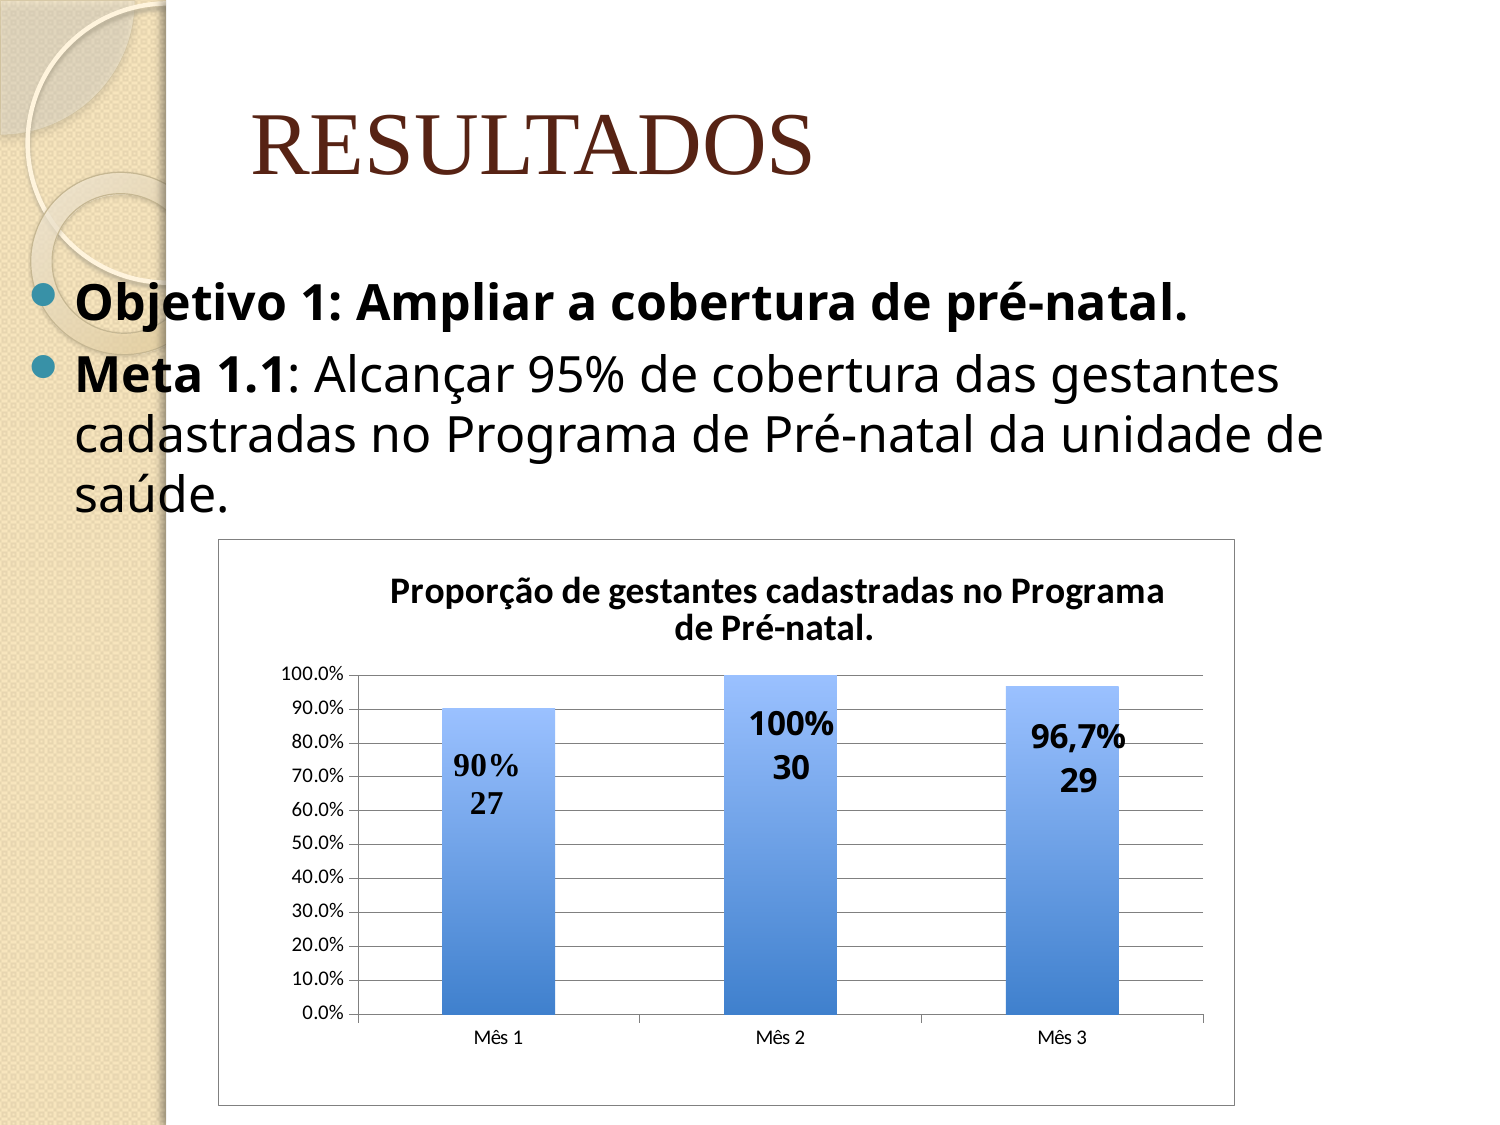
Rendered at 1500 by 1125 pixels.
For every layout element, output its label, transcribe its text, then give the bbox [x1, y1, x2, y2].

list Objetivo 1: Ampliar a cobertura de pré-natal. Meta 1.1: Alcançar 95% de cobertura das gestantes cadastradas no Programa de Pré-natal da unidade de saúde. [0, 262, 1500, 598]
title RESULTADOS [235, 45, 1466, 233]
chart [218, 538, 1235, 1107]
